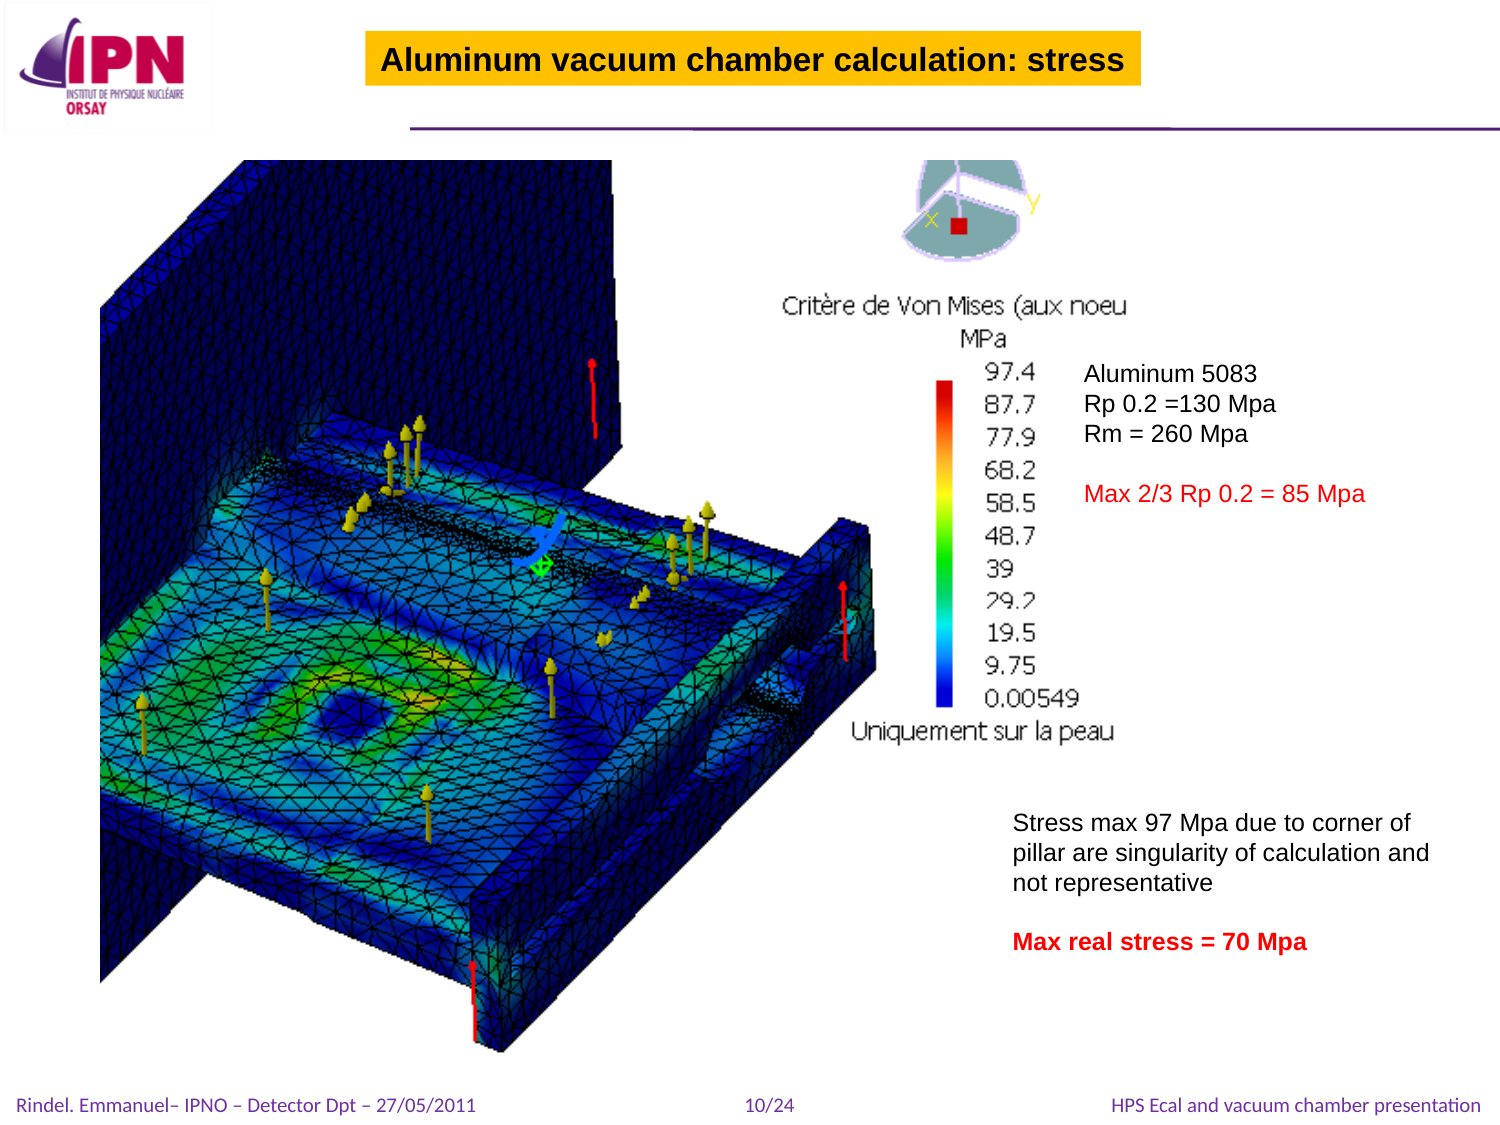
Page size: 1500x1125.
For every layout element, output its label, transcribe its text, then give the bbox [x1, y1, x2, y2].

text_box Stress max 97 Mpa due to corner of pillar are singularity of calculation and not representative Max real stress = 70 Mpa [1132, 798, 1477, 964]
picture [0, 0, 1129, 1060]
text_box Aluminum vacuum chamber calculation: stress [365, 30, 1141, 86]
text_box Aluminum 5083 Rp 0.2 =130 Mpa Rm = 260 Mpa Max 2/3 Rp 0.2 = 85 Mpa [1132, 349, 1471, 575]
